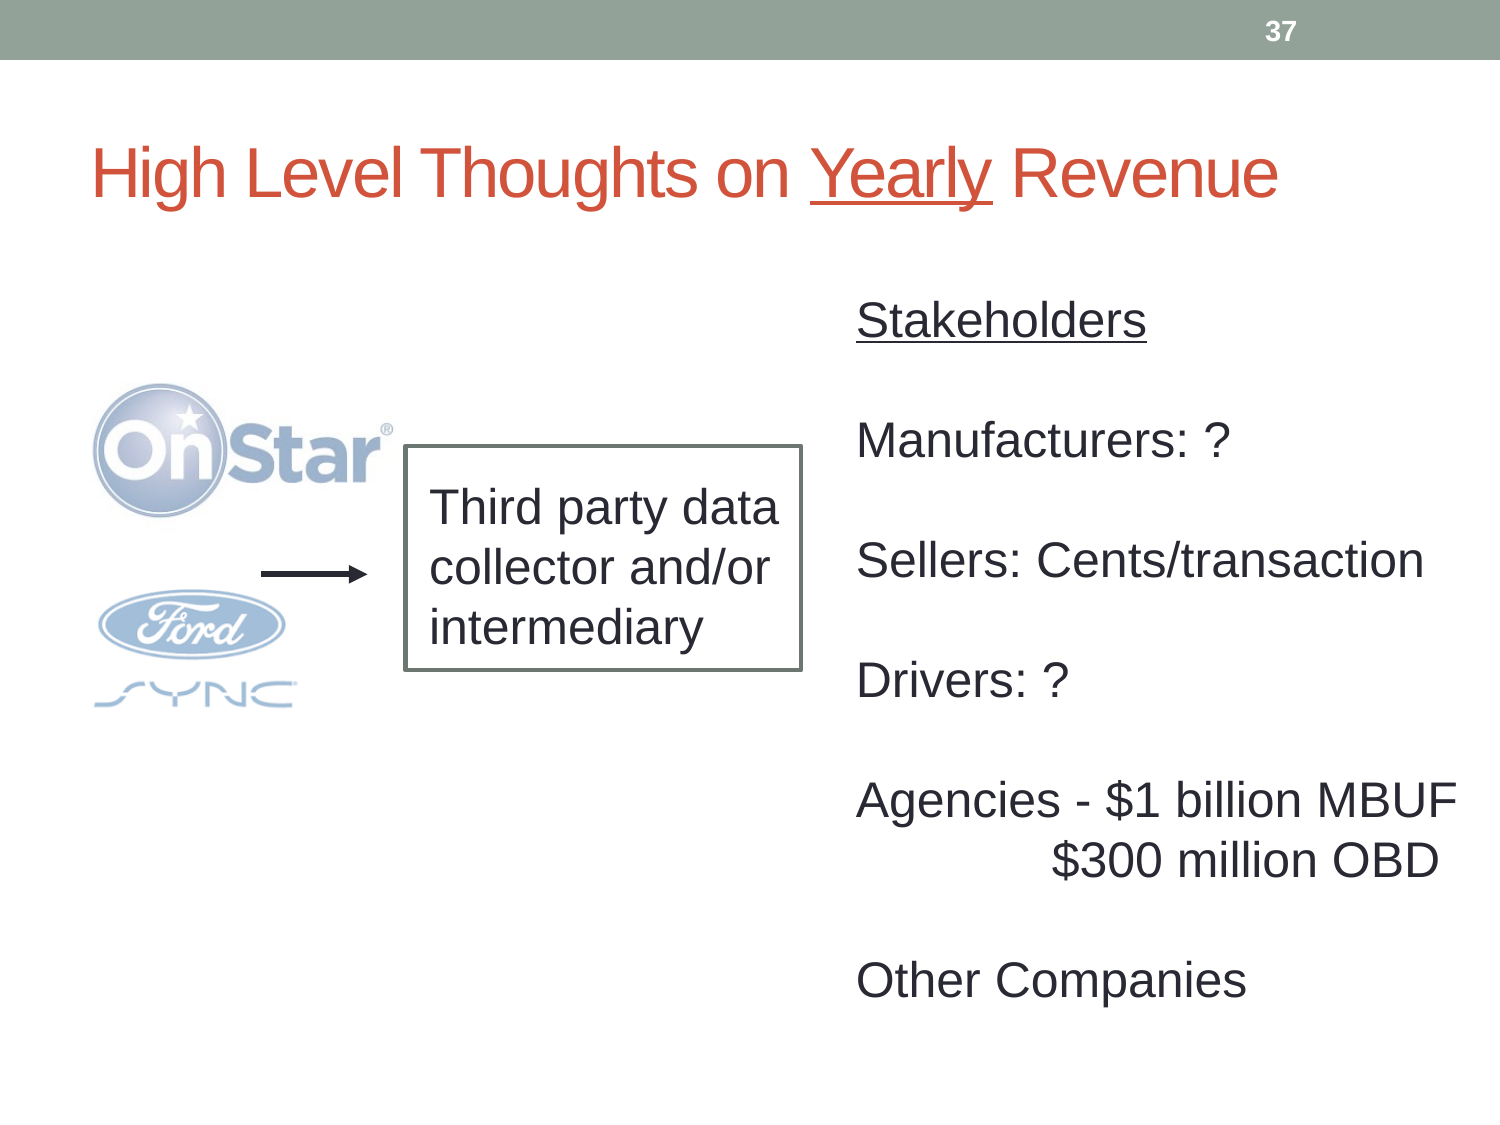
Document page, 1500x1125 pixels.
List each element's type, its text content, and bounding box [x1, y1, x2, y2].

picture [75, 366, 397, 770]
text_box [403, 444, 803, 672]
list Third party data collector and/or intermediary [414, 467, 810, 770]
title High Level Thoughts on Yearly Revenue [75, 87, 1425, 250]
text_box Stakeholders Manufacturers: ? Sellers: Cents/transaction Drivers: ? Agencies - $1 billion MBUF $300 million OBD Other Companies [841, 280, 1500, 1016]
slide_number 37 [1250, 3, 1425, 57]
